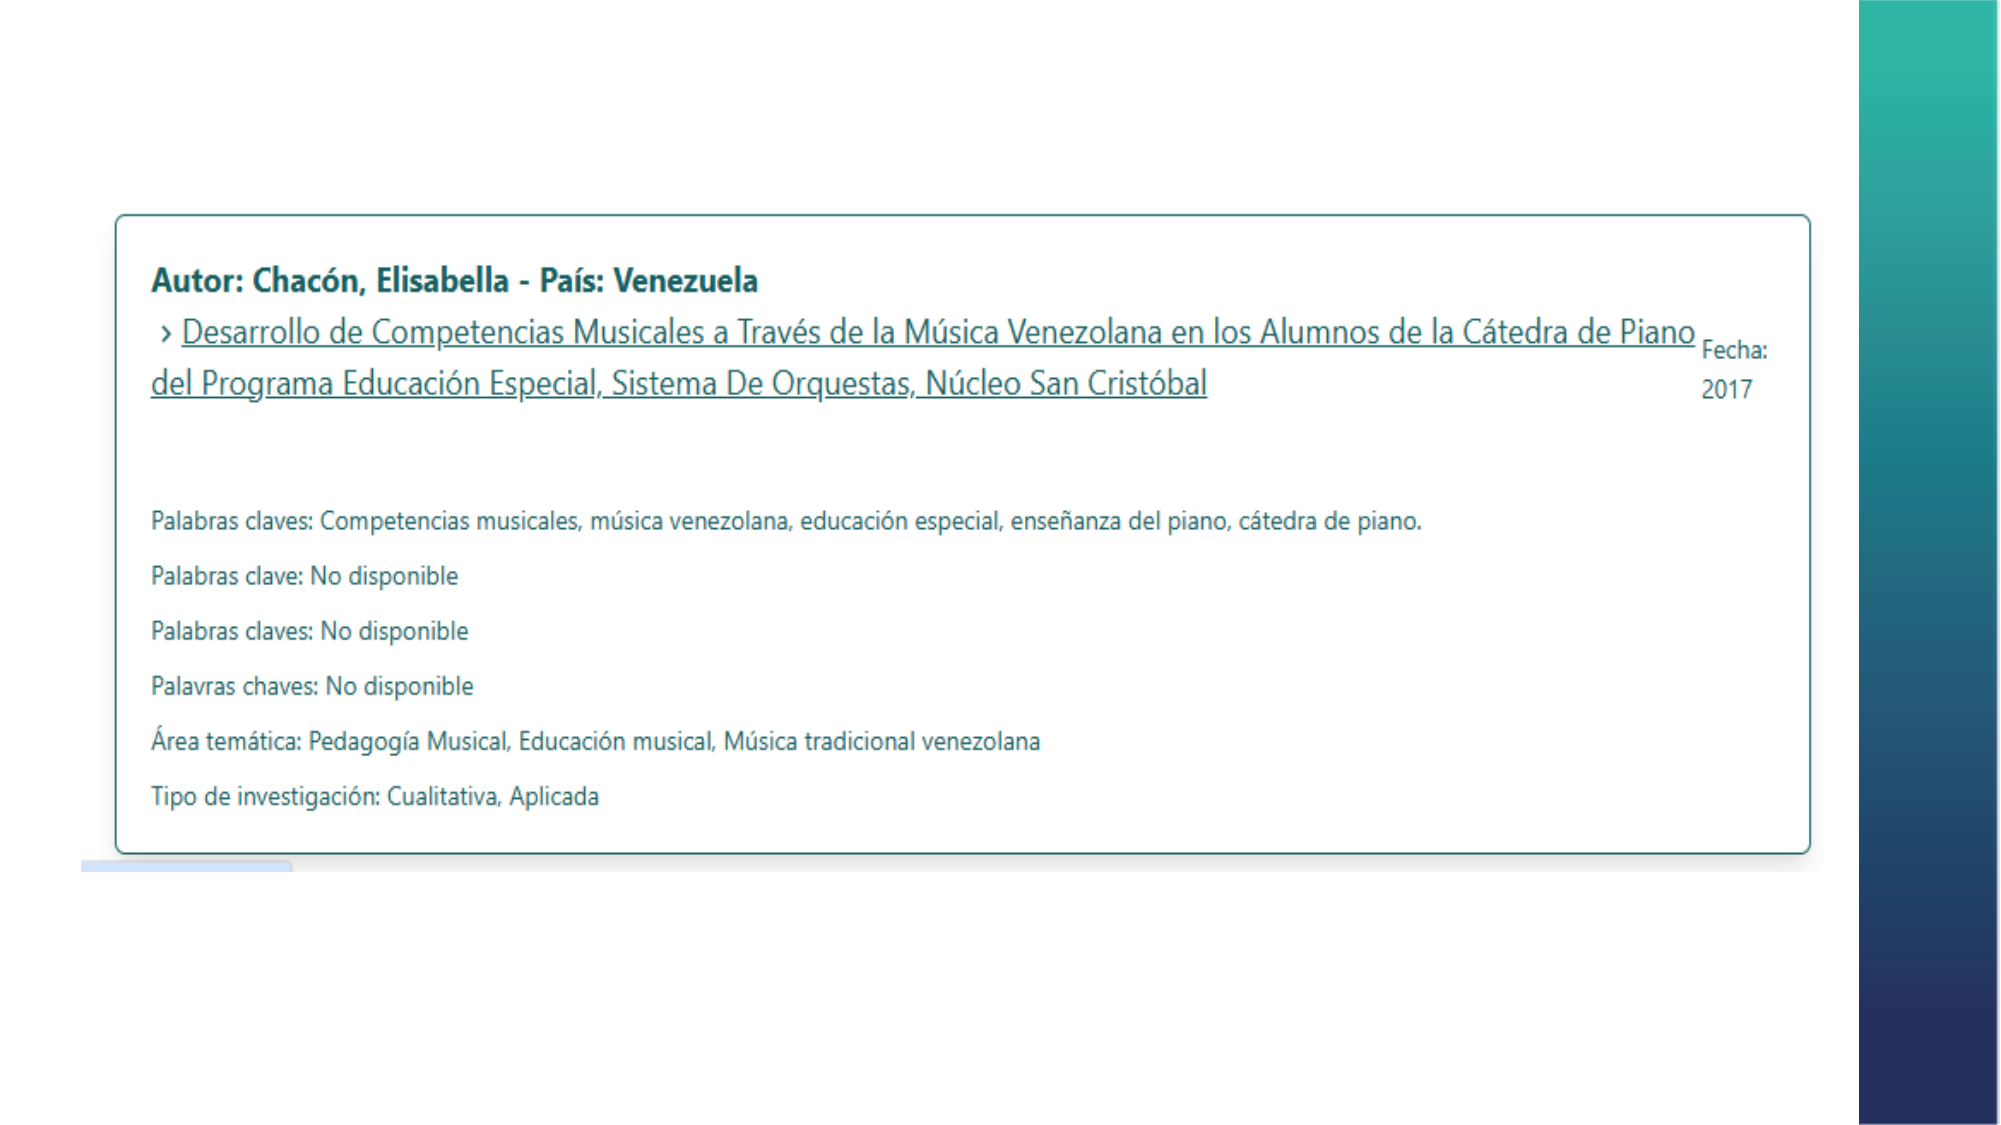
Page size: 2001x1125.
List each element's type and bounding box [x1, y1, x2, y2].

picture [1859, 0, 2000, 1125]
picture [81, 207, 1825, 872]
